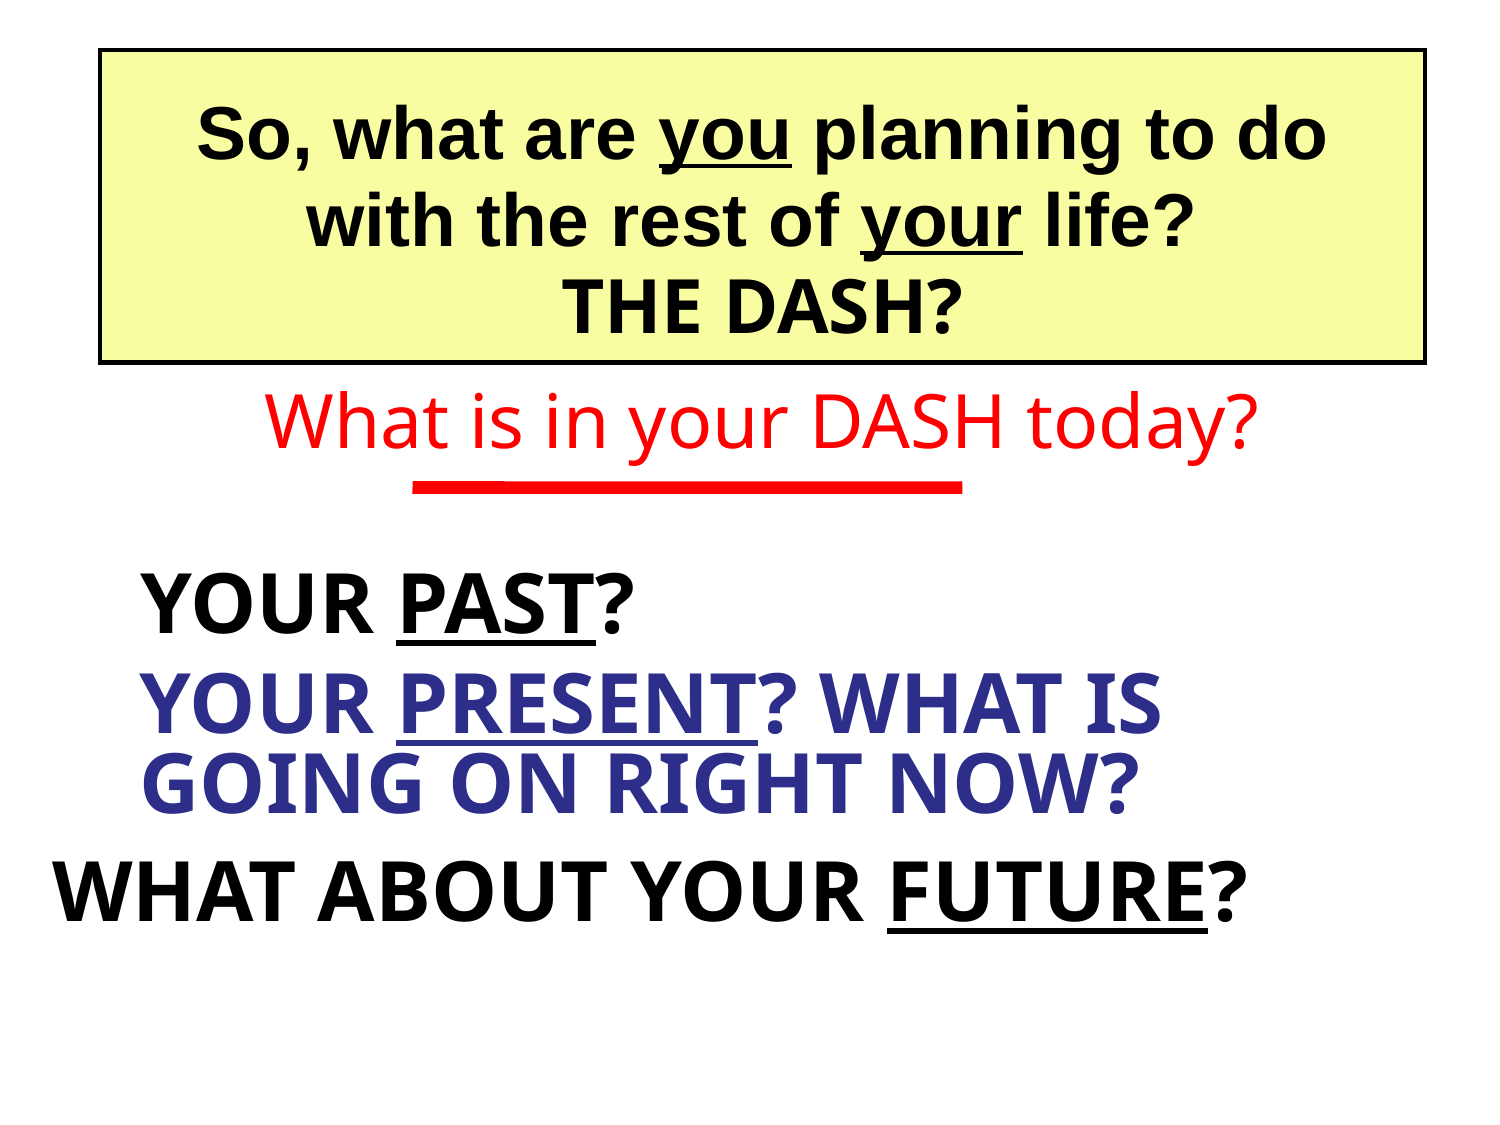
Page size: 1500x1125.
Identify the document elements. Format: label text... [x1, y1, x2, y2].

text_box So, what are you planning to do with the rest of your life? THE DASH? [99, 49, 1425, 363]
text_box WHAT ABOUT YOUR FUTURE? [37, 849, 1463, 938]
subtitle YOUR PAST? [124, 562, 1326, 638]
text_box YOUR PRESENT? WHAT IS GOING ON RIGHT NOW? [125, 662, 1425, 825]
title What is in your DASH today? [124, 363, 1401, 501]
